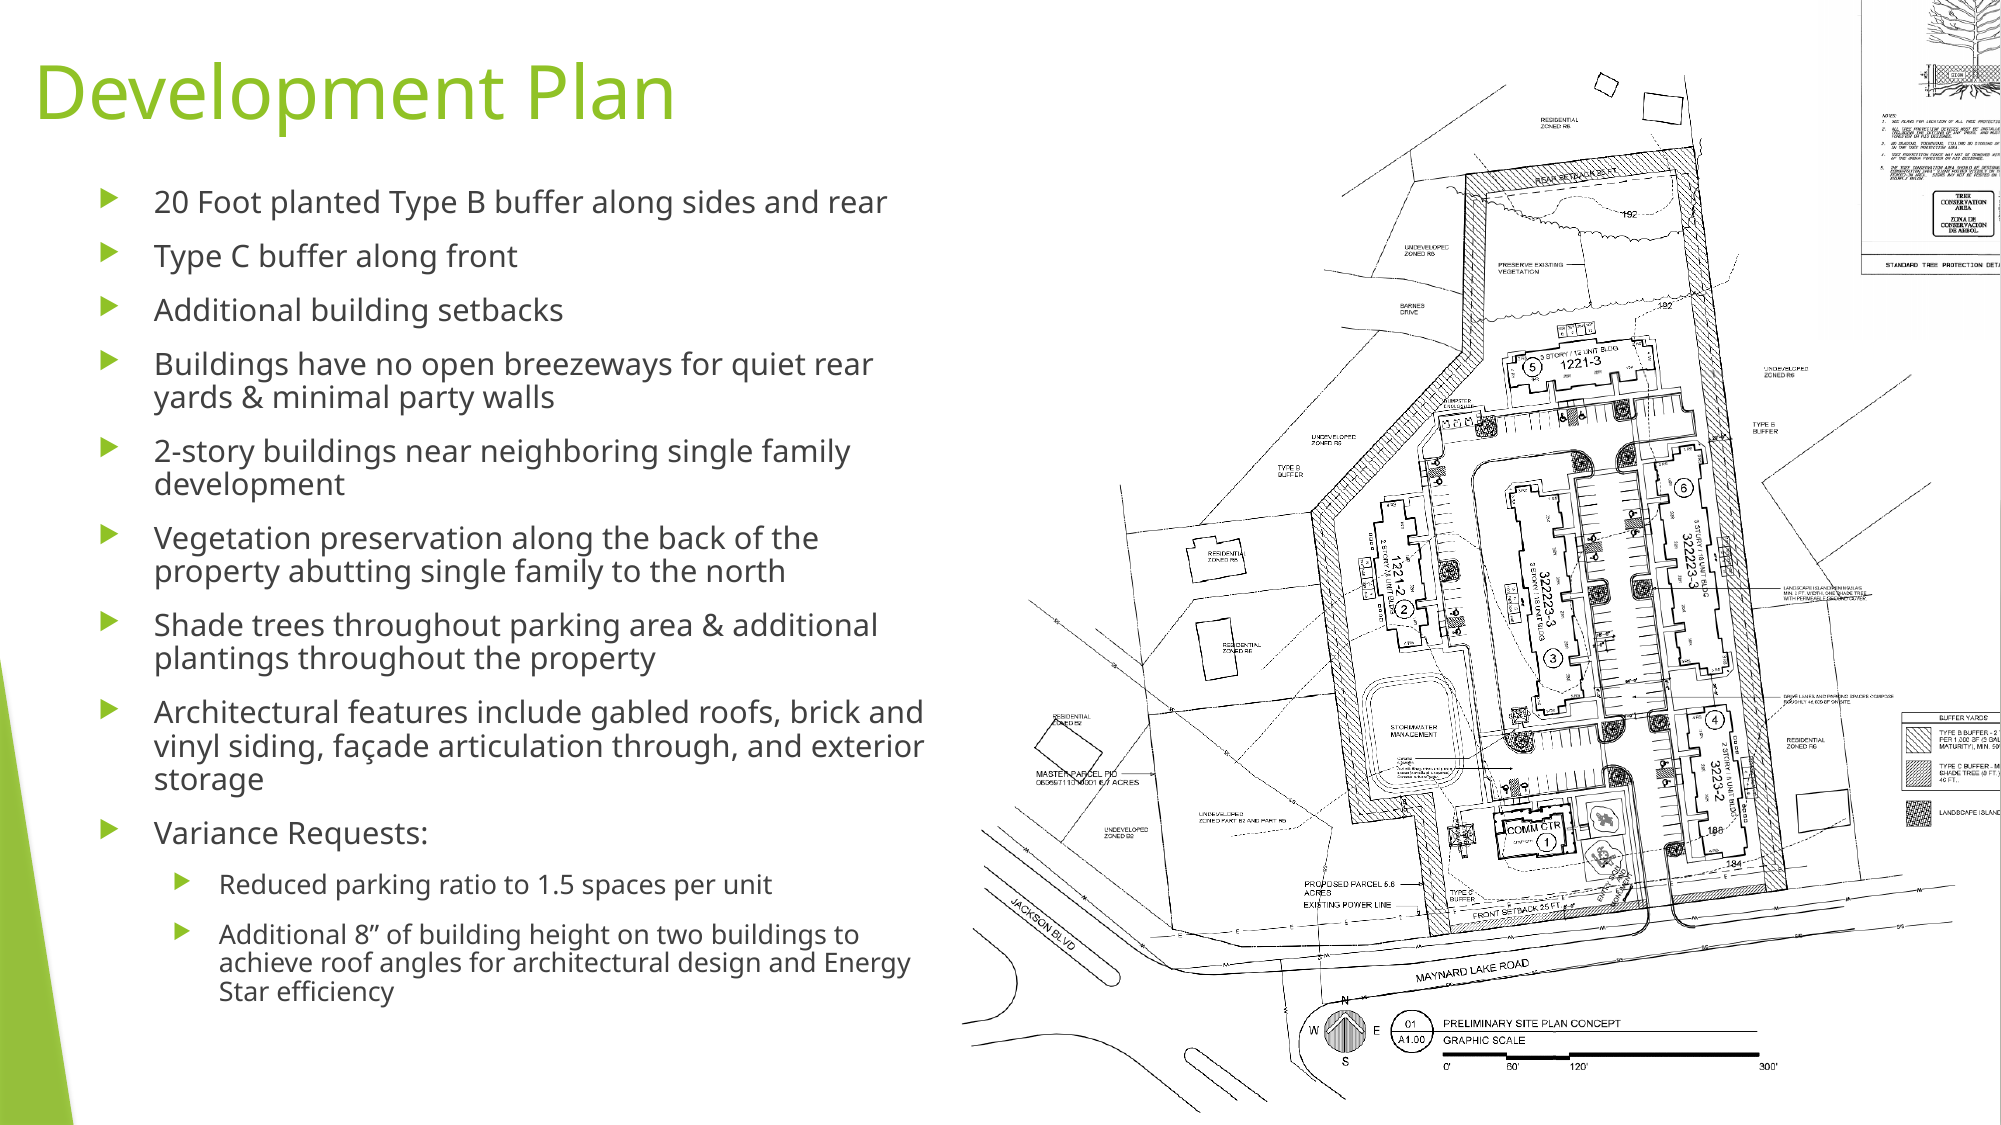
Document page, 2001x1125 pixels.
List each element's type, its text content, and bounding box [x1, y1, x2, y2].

list 20 Foot planted Type B buffer along sides and rear Type C buffer along front Additional building setbacks Buildings have no open breezeways for quiet rear yards & minimal party walls 2-story buildings near neighboring single family development Vegetation preservation along the back of the property abutting single family to the north Shade trees throughout parking area & additional plantings throughout the property Architectural features include gabled roofs, brick and vinyl siding, façade articulation through, and exterior storage Variance Requests: Reduced parking ratio to 1.5 spaces per unit Additional 8” of building height on two buildings to achieve roof angles for architectural design and Energy Star efficiency [83, 179, 938, 1019]
title Development Plan [18, 36, 938, 254]
picture [943, 0, 2000, 1125]
